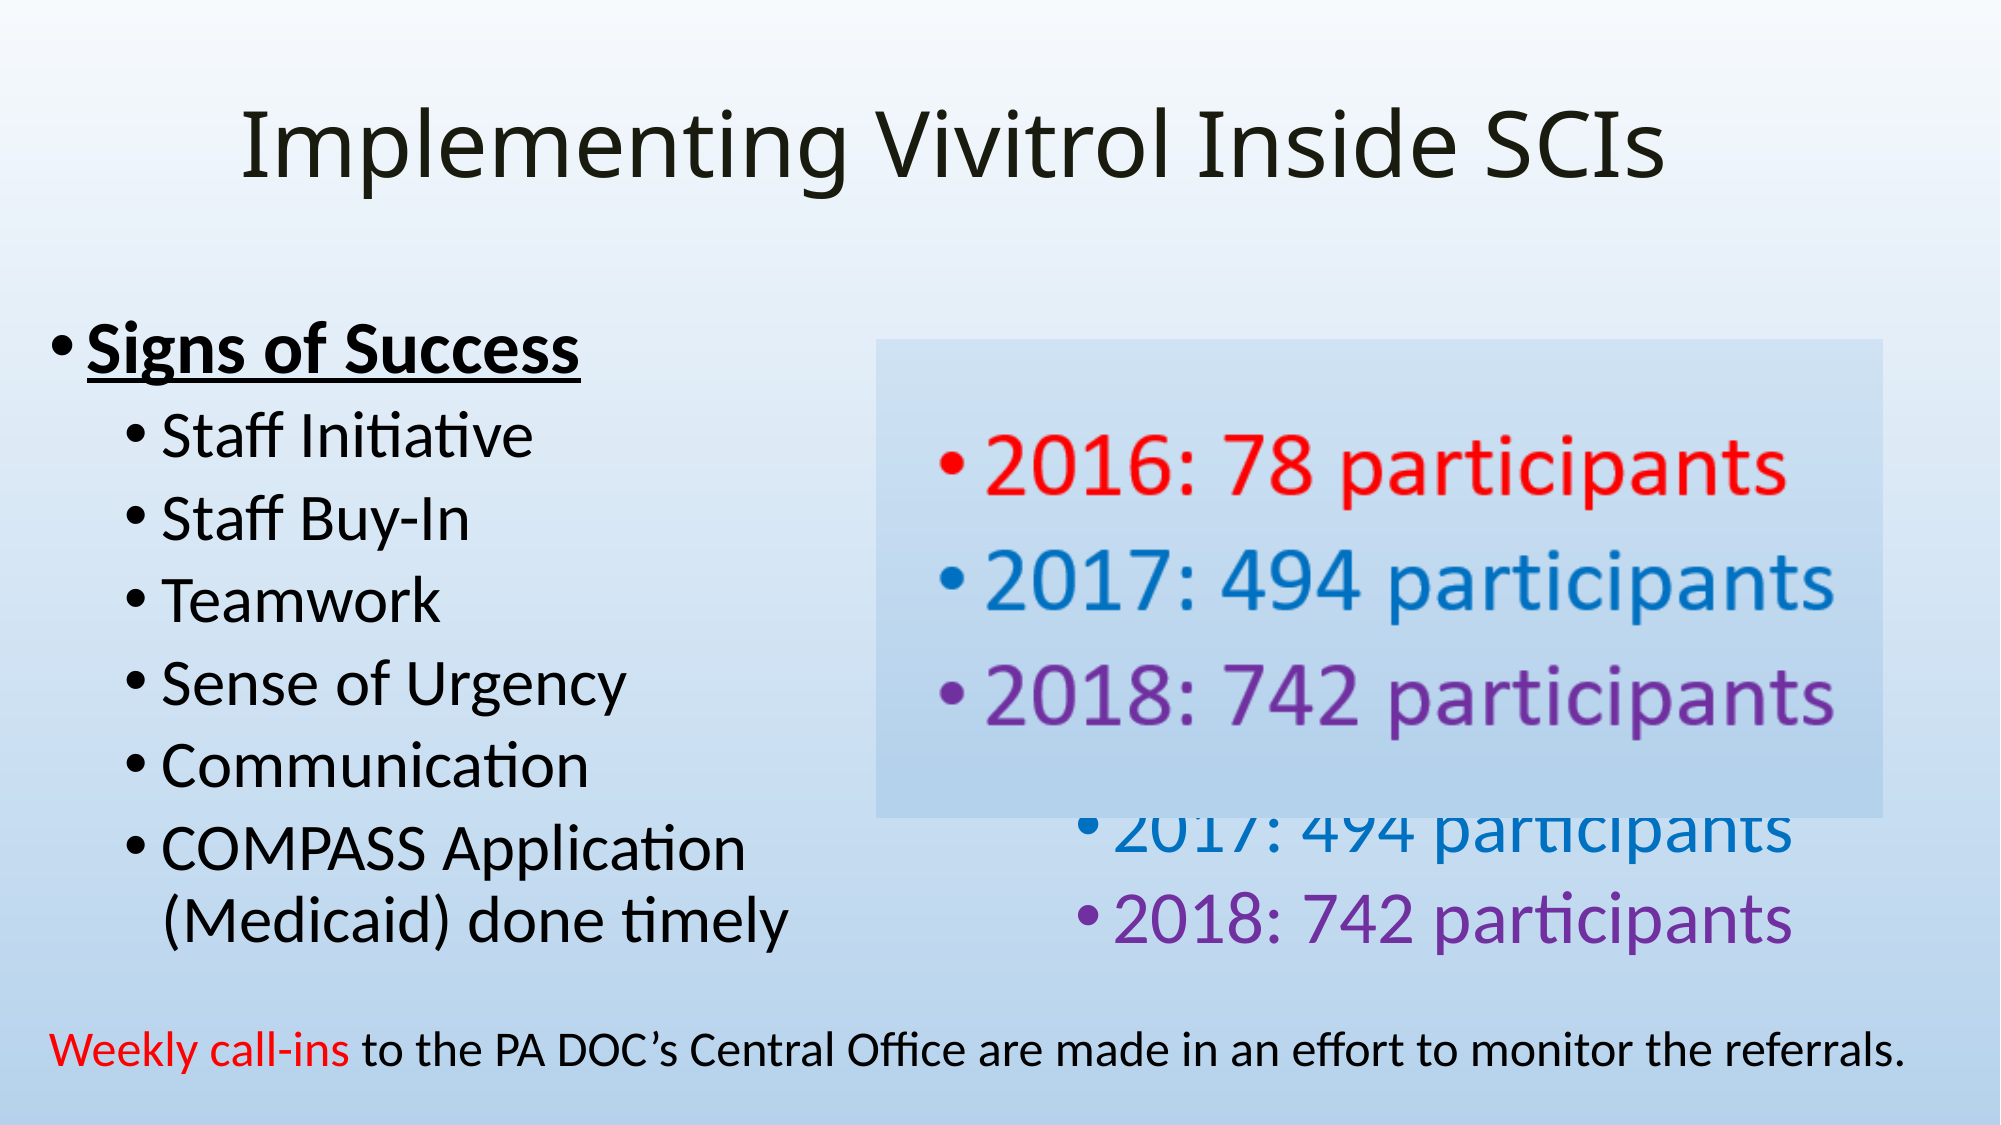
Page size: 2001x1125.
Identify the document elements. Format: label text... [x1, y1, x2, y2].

title Implementing Vivitrol Inside SCIs [225, 73, 1800, 224]
picture [875, 339, 1883, 818]
text_box Weekly call-ins to the PA DOC’s Central Office are made in an effort to monitor the referrals. [34, 959, 1967, 1085]
list Signs of Success Staff Initiative Staff Buy-In Teamwork Sense of Urgency Communication COMPASS Application (Medicaid) done timely 2016: 78 participants 2017: 494 participants 2018: 742 participants [34, 301, 1967, 959]
